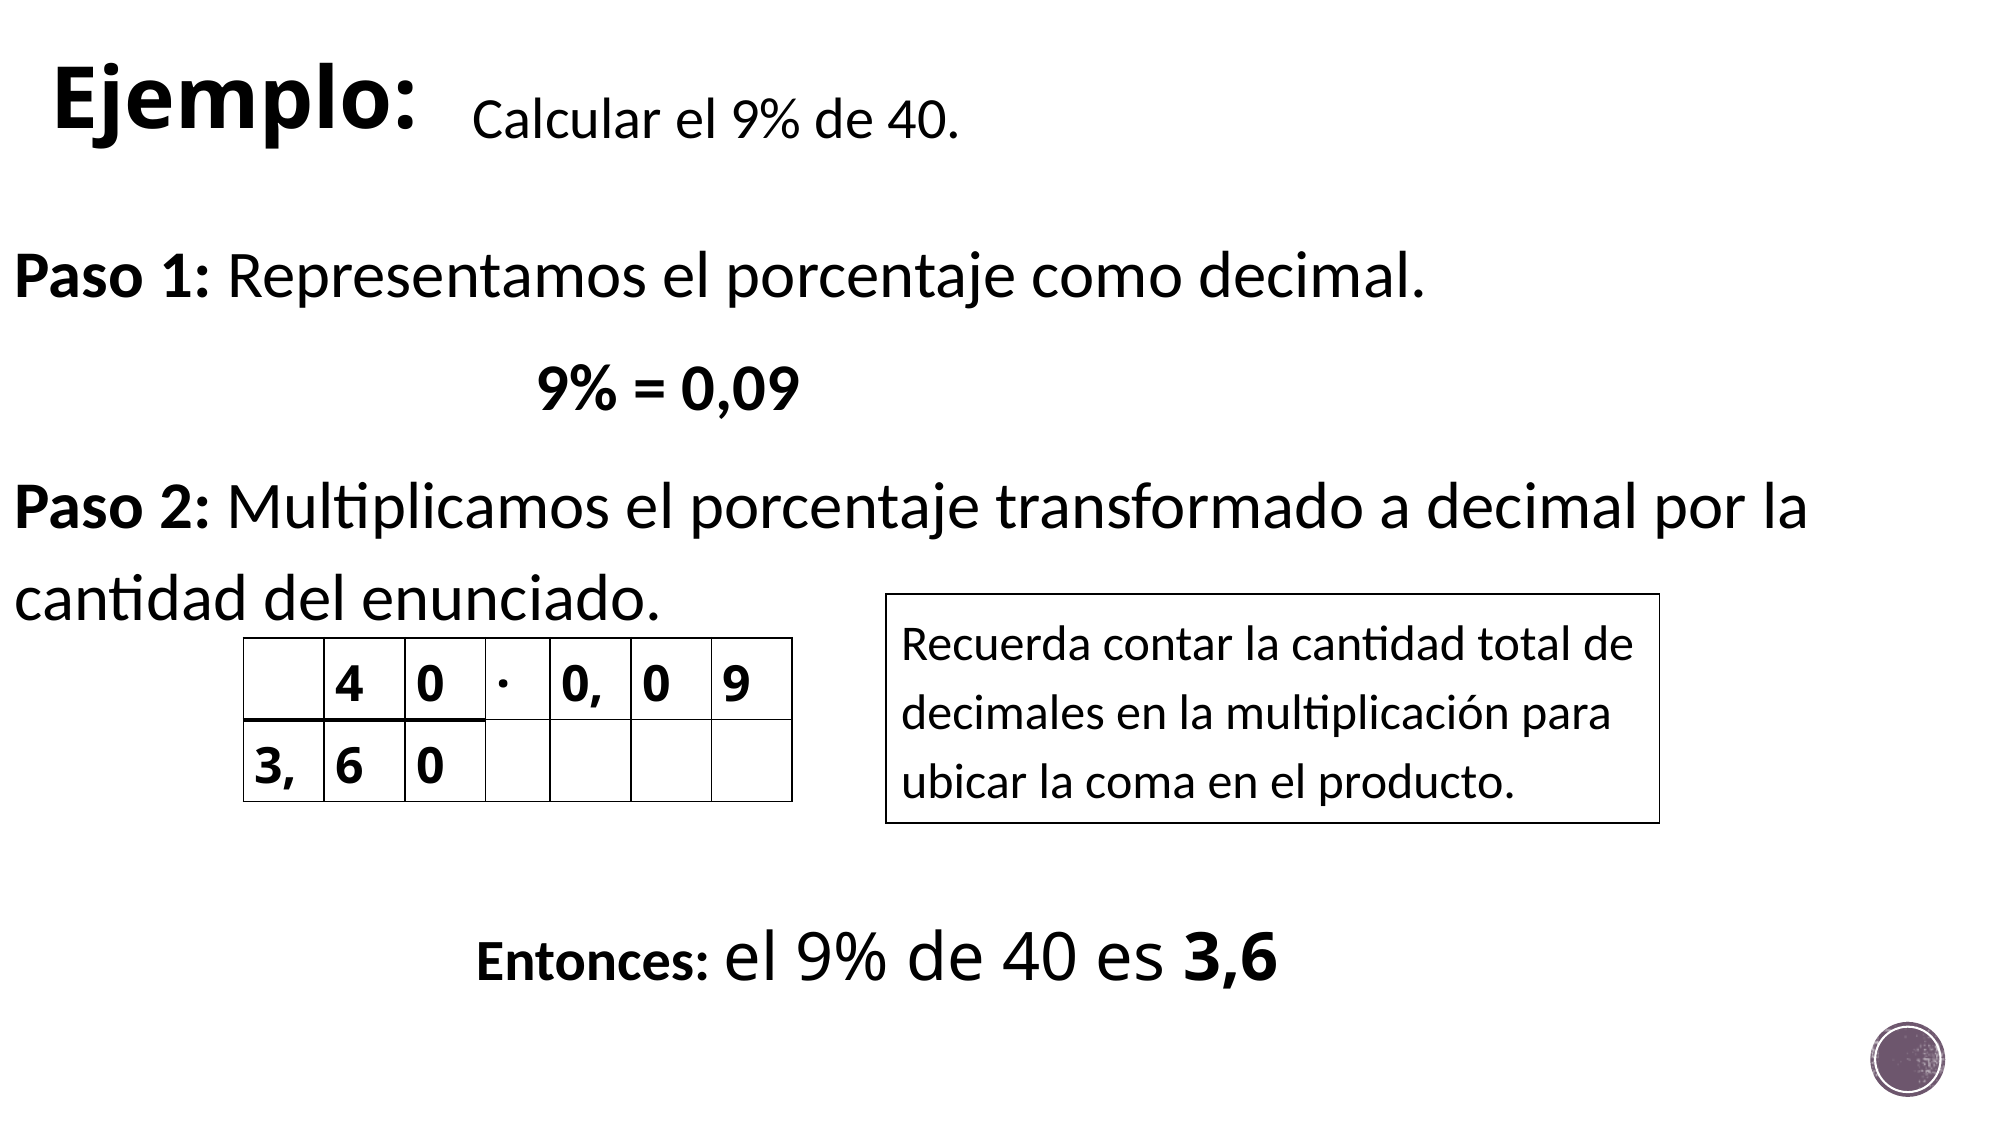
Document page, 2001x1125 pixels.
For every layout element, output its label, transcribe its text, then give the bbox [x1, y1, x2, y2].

text_box Entonces: el 9% de 40 es 3,6 [406, 894, 1366, 1002]
table_cell [551, 720, 630, 801]
table_header 9 [712, 639, 791, 719]
table_header 0, [551, 639, 630, 719]
table_cell [712, 720, 791, 801]
text_box Paso 1: Representamos el porcentaje como decimal. 9% = 0,09 [0, 211, 1606, 431]
table_header 0 [406, 639, 485, 718]
table_cell 0 [406, 722, 485, 801]
table_header · [486, 639, 549, 719]
table_cell 3, [244, 722, 323, 801]
table_header 0 [632, 639, 711, 719]
table_cell [632, 720, 711, 801]
text_box Recuerda contar la cantidad total de decimales en la multiplicación para ubicar la coma en el producto. [885, 594, 1660, 823]
title Ejemplo: [34, 46, 452, 156]
text_box Calcular el 9% de 40. [458, 73, 990, 158]
table_cell [486, 720, 549, 801]
table_cell 6 [325, 722, 404, 801]
table_header 4 [325, 639, 404, 718]
table_header [244, 639, 323, 718]
text_box Paso 2: Multiplicamos el porcentaje transformado a decimal por la cantidad del enunciado. [0, 442, 1950, 641]
